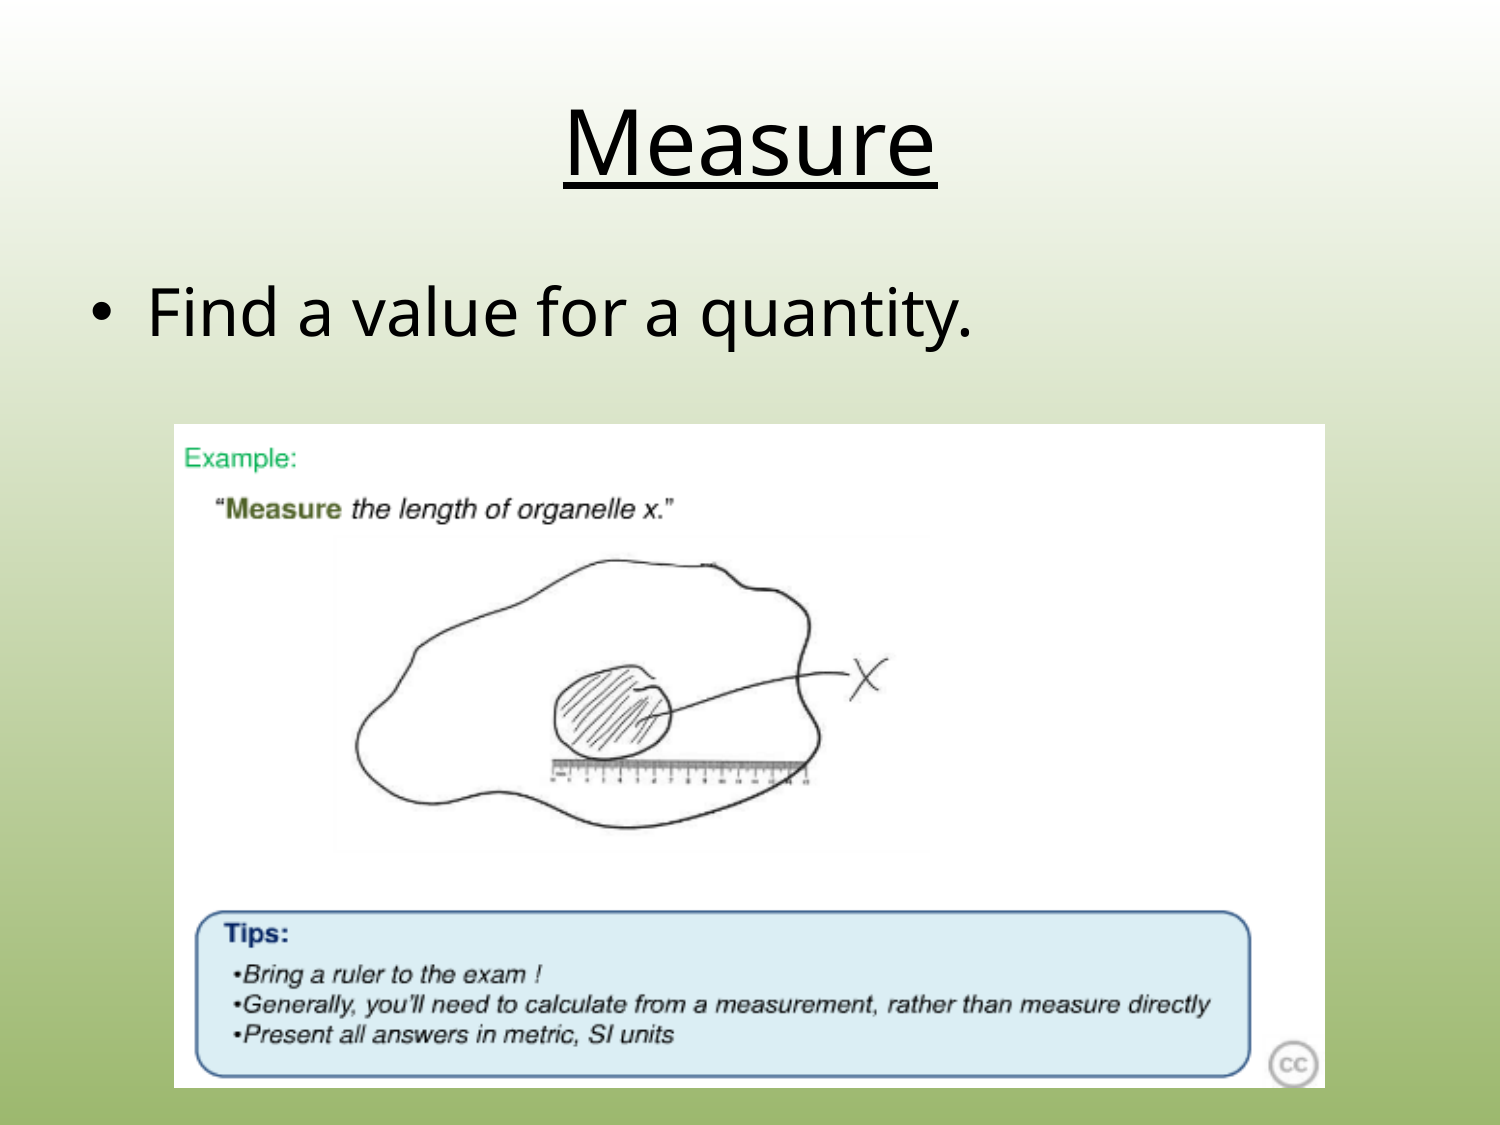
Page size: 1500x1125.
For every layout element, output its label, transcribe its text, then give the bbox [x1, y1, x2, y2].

list Find a value for a quantity. [74, 262, 1426, 1006]
title Measure [74, 44, 1426, 233]
picture [174, 424, 1326, 1088]
